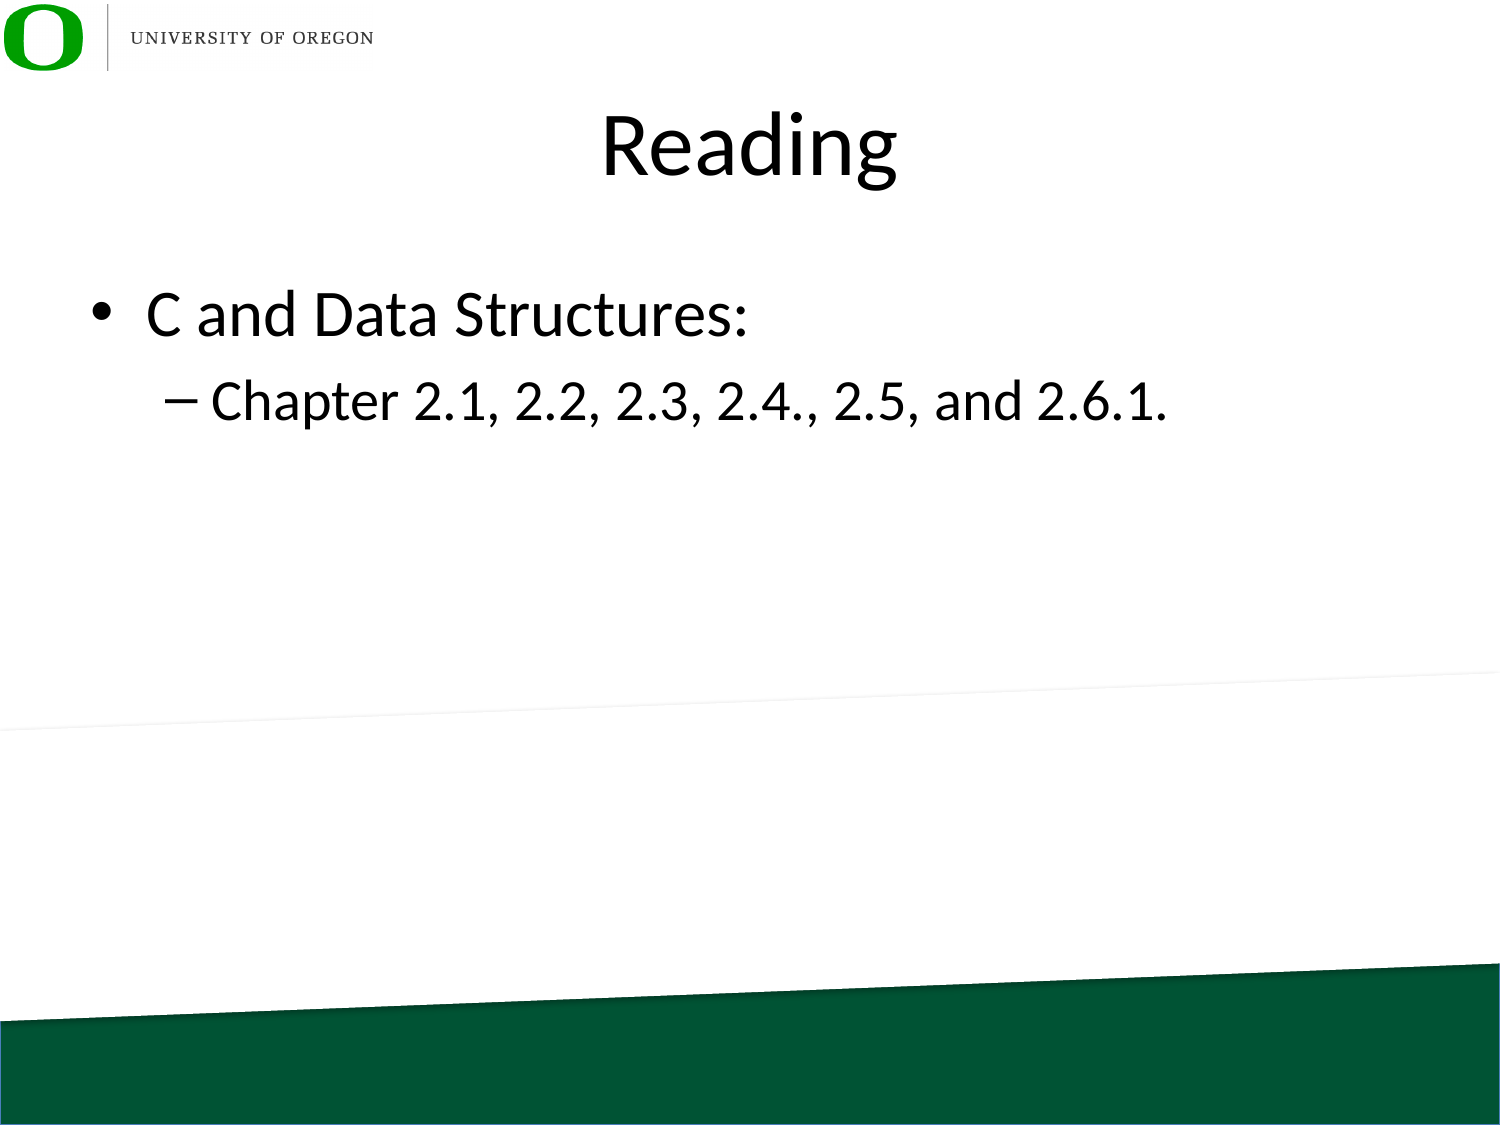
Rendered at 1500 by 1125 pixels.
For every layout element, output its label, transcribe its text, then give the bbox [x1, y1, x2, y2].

title Reading [75, 45, 1425, 233]
list C and Data Structures: Chapter 2.1, 2.2, 2.3, 2.4., 2.5, and 2.6.1. [75, 262, 1425, 1005]
picture [4, 4, 373, 71]
